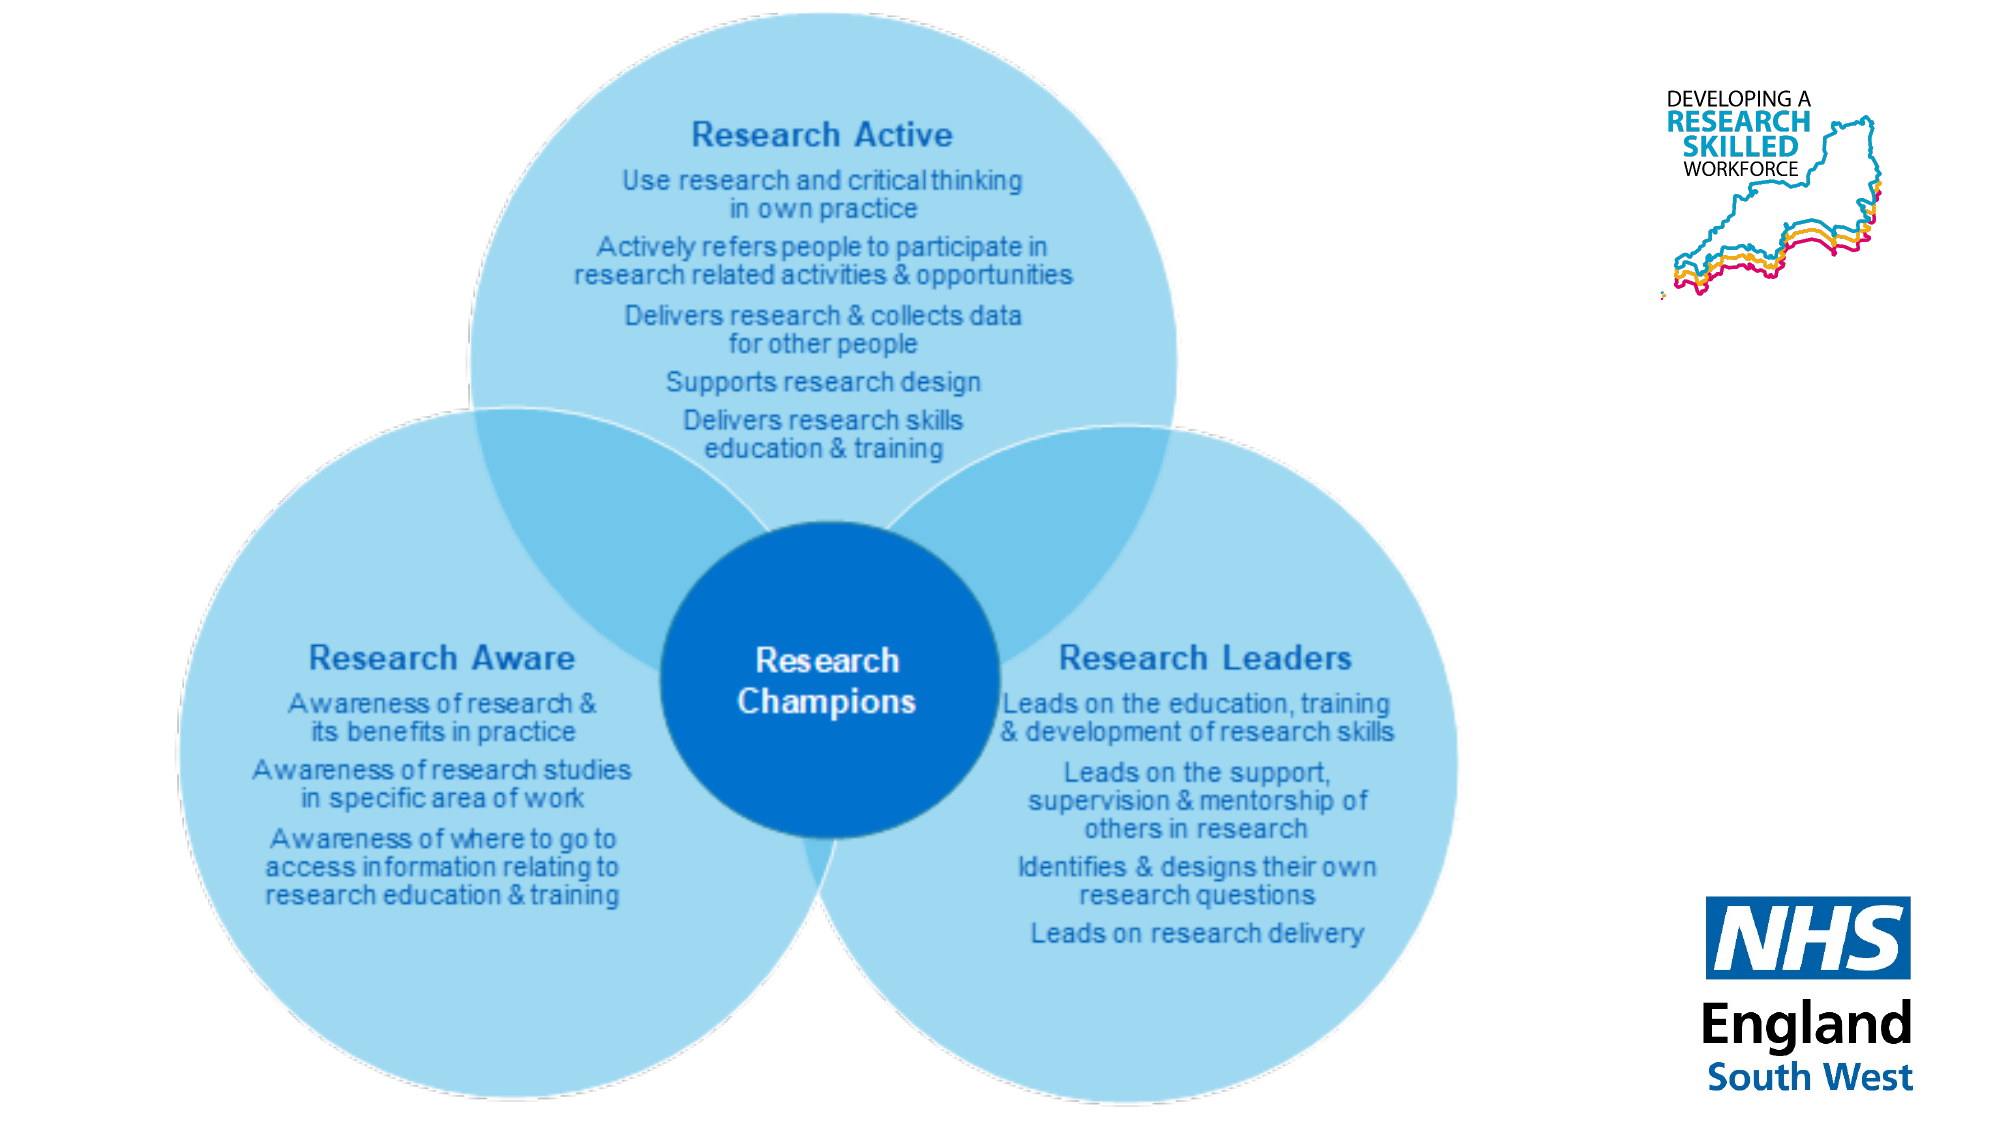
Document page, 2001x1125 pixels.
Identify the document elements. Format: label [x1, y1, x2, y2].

picture [1642, 63, 1905, 326]
picture [36, 12, 1636, 1112]
picture [1682, 873, 1933, 1114]
